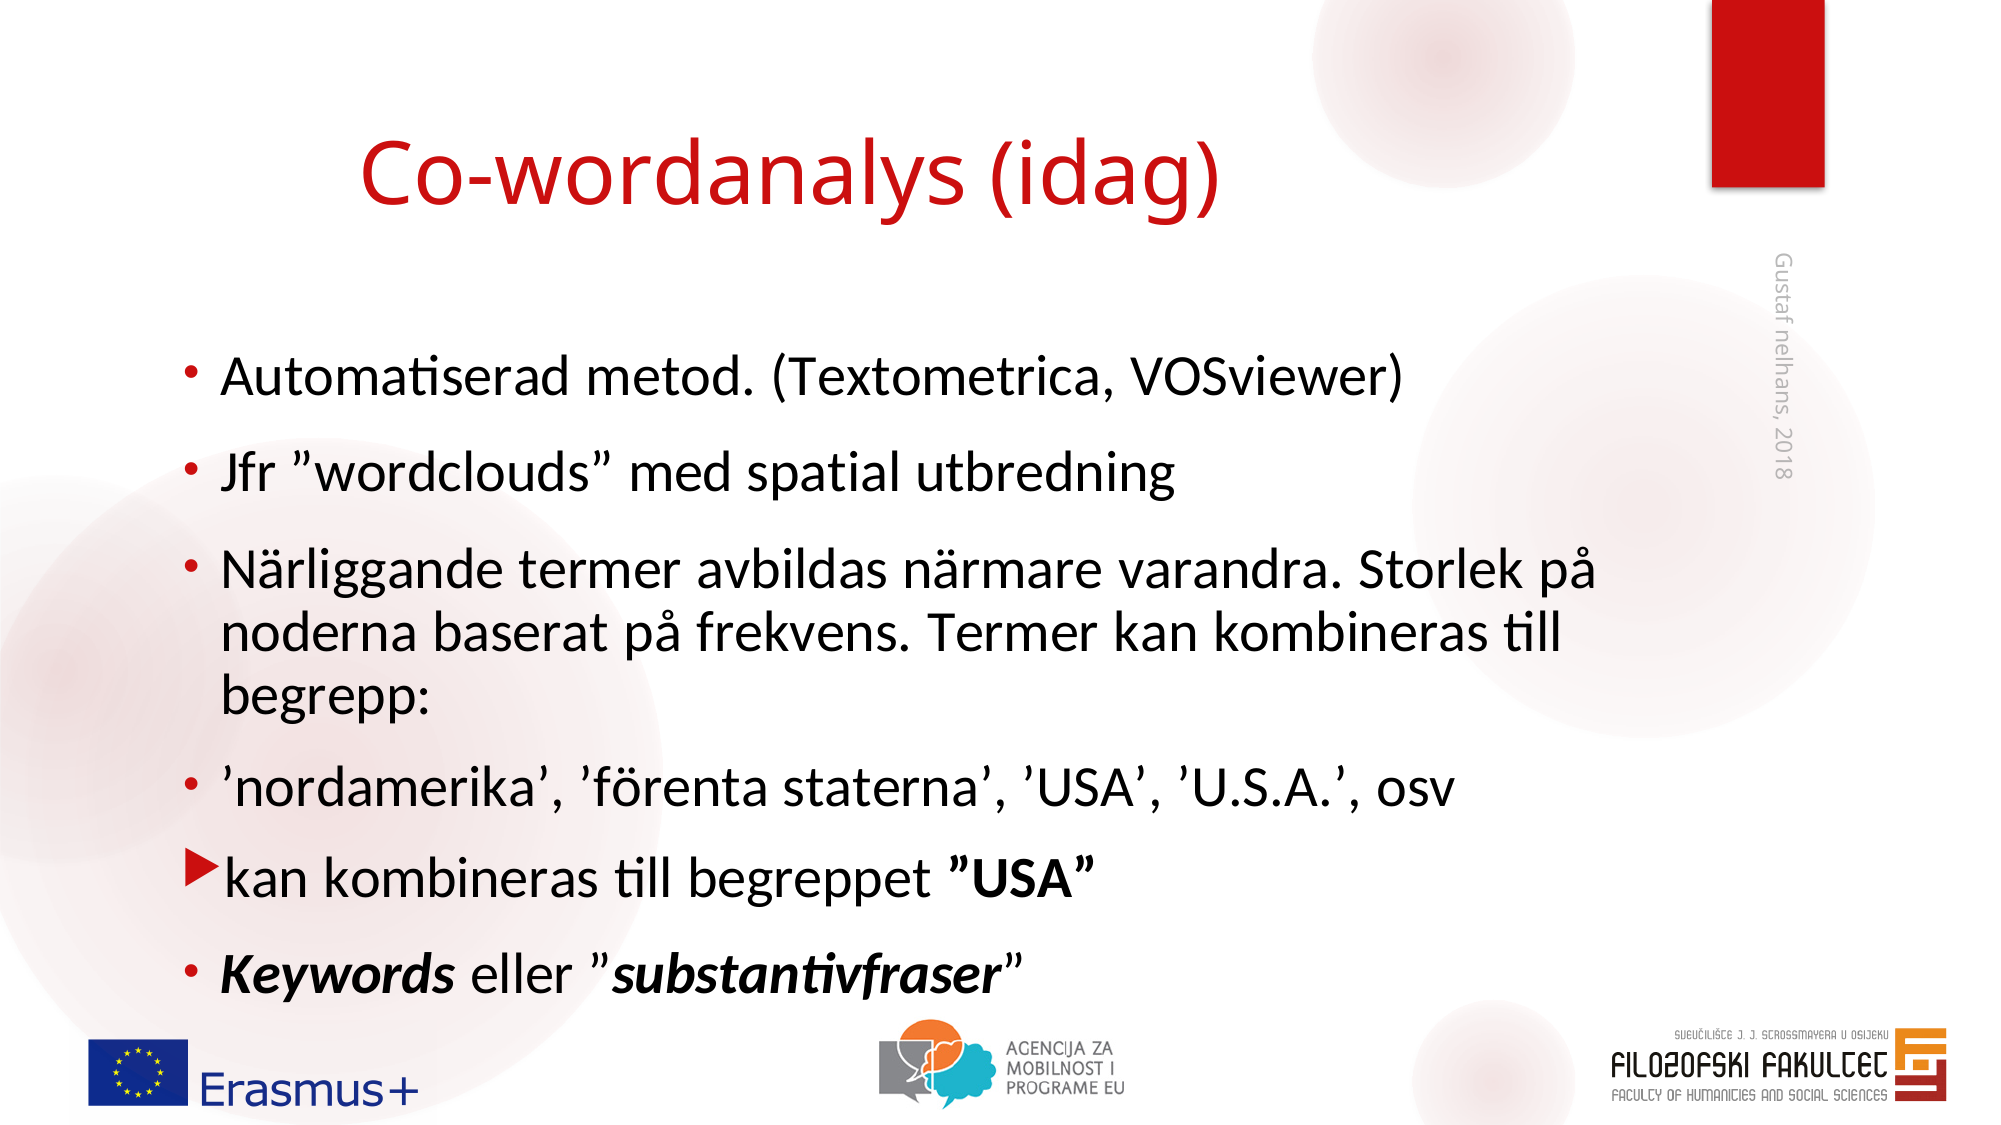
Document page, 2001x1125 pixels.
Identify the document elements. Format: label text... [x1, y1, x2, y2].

footer Gustaf nelhans, 2018 [1760, 237, 1811, 871]
picture [1610, 1017, 1951, 1112]
list Automatiserad metod. (Textometrica, VOSviewer) Jfr ”wordclouds” med spatial utbredning Närliggande termer avbildas närmare varandra. Storlek på noderna baserat på frekvens. Termer kan kombineras till begrepp: ’nordamerika’, ’förenta staterna’, ’USA’, ’U.S.A.’, osv kan kombineras till begreppet ”USA” Keywords eller ”substantivfraser” [181, 336, 1649, 1006]
picture [879, 1006, 1140, 1125]
title Co-wordanalys (idag) [355, 74, 1899, 306]
picture [69, 1020, 437, 1125]
